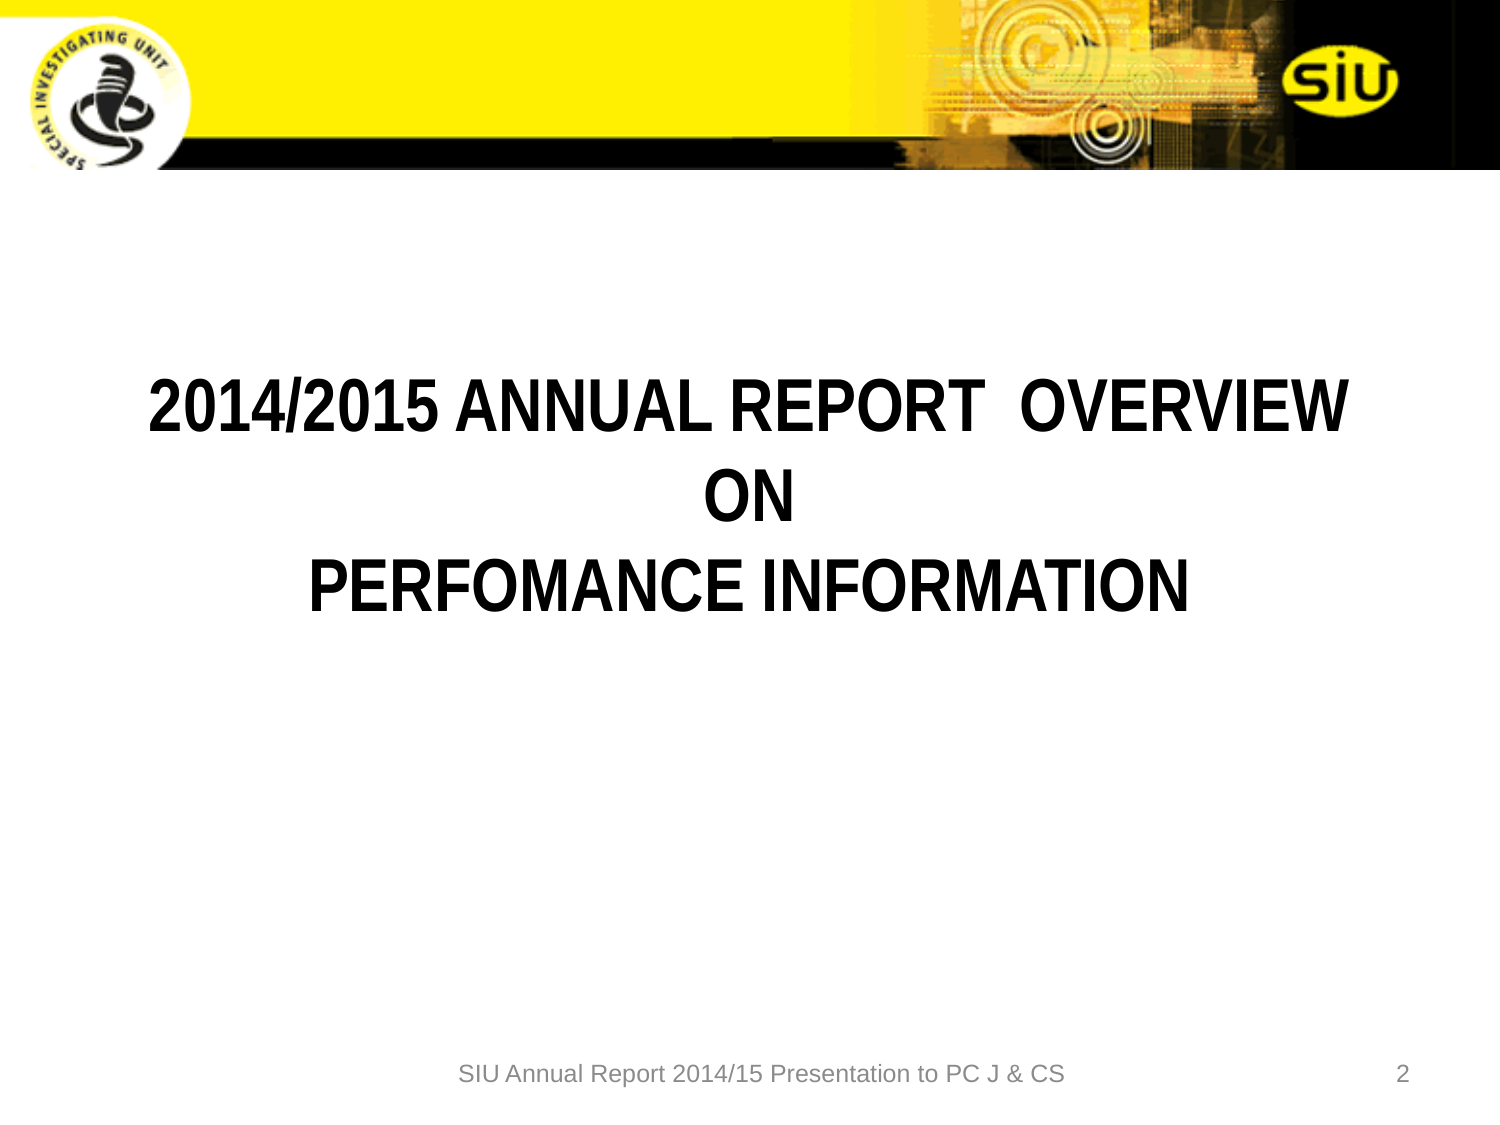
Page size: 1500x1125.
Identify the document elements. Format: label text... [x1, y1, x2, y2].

slide_number 2 [1113, 1042, 1425, 1103]
footer SIU Annual Report 2014/15 Presentation to PC J & CS [412, 1042, 1113, 1103]
title 2014/2015 Annual Report overview ON PERFOMANCE INFORMATION [112, 349, 1388, 591]
picture [0, 0, 1500, 170]
